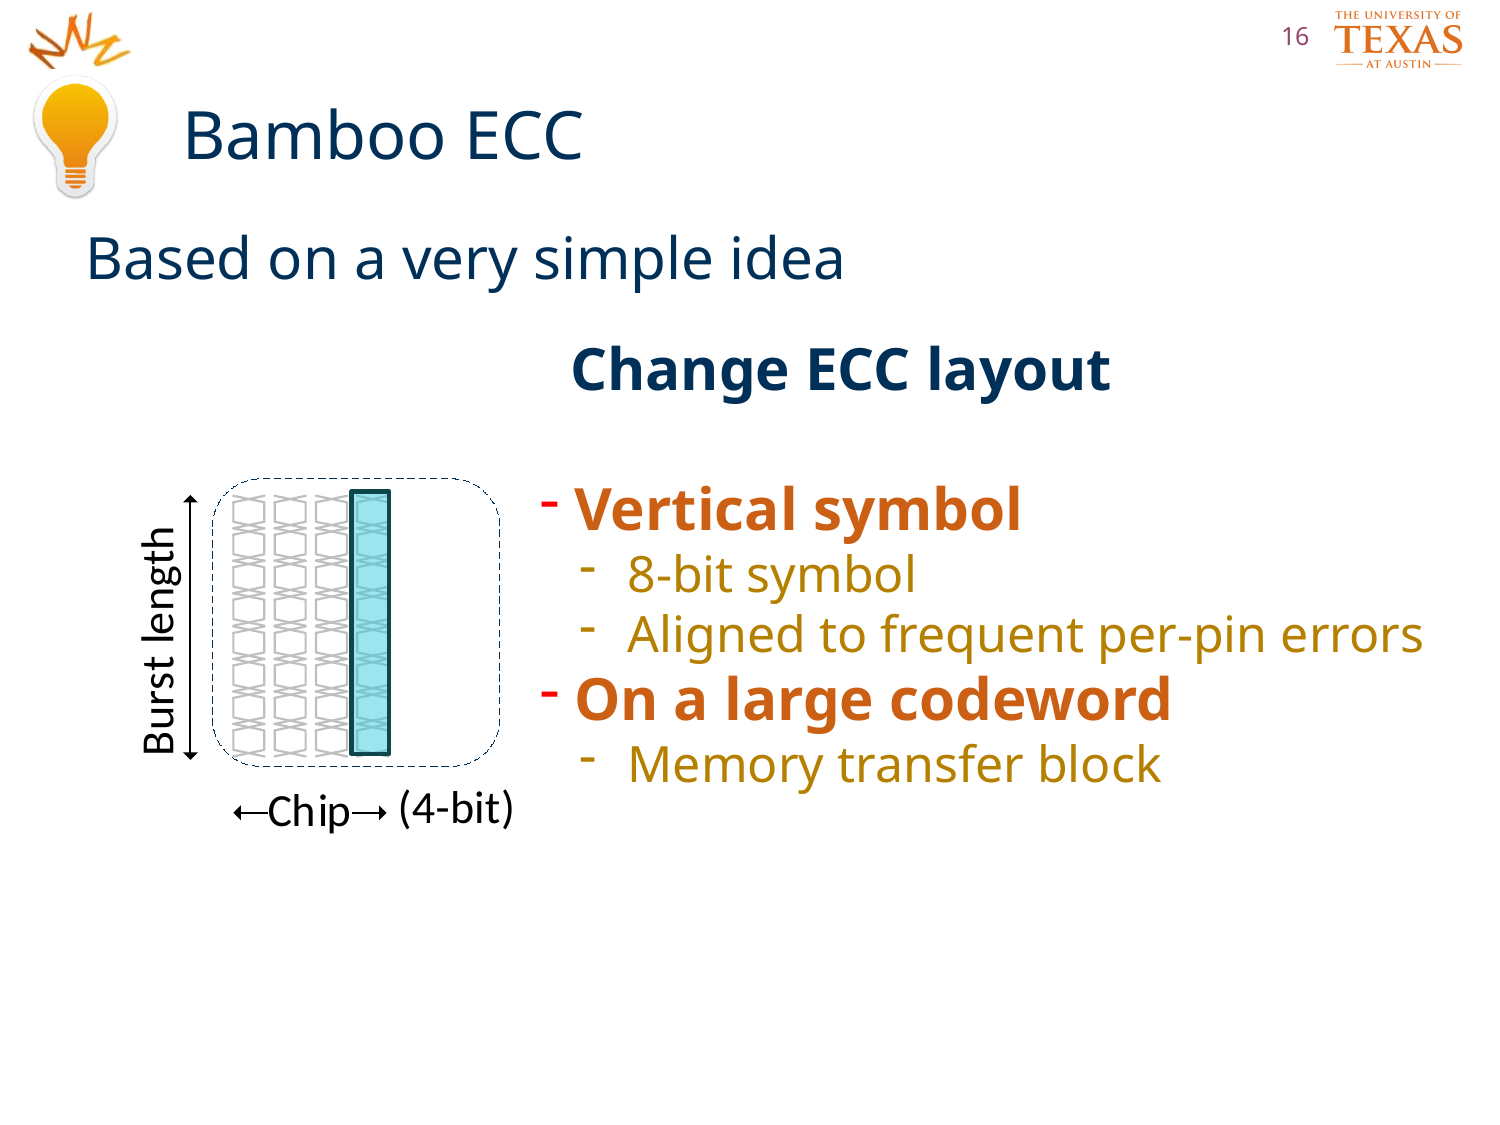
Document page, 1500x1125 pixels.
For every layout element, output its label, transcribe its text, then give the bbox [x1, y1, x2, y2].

title Bamboo ECC [63, 88, 1475, 237]
list Based on a very simple idea [75, 258, 1475, 1087]
picture [12, 74, 138, 201]
slide_number 16 [1187, 0, 1325, 75]
picture [1334, 10, 1463, 69]
text_box Change ECC layout Vertical symbol 8-bit symbol Aligned to frequent per-pin errors On a large codeword Memory transfer block [524, 324, 1500, 800]
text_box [113, 491, 540, 863]
text_box [230, 478, 482, 489]
picture [28, 12, 131, 69]
